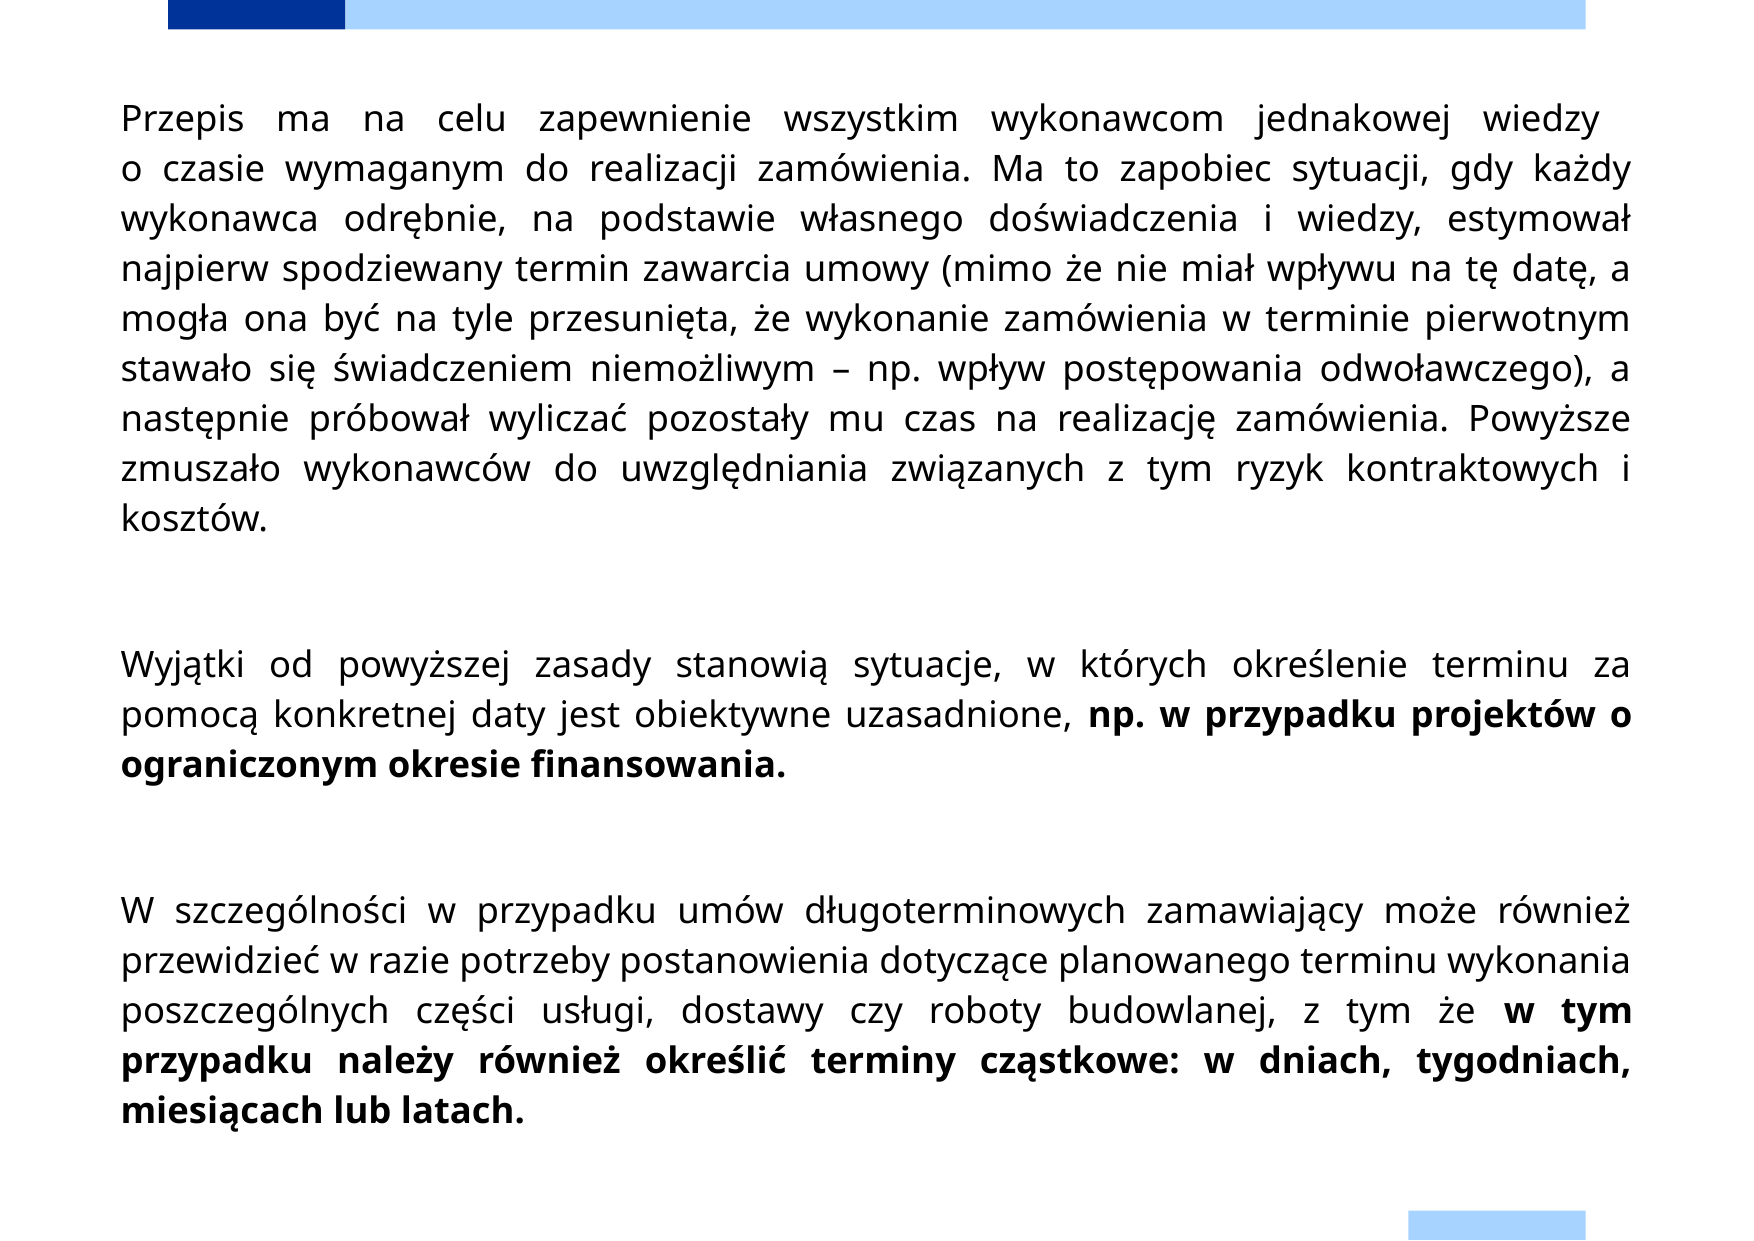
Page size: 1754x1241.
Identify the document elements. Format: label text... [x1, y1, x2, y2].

list Przepis ma na celu zapewnienie wszystkim wykonawcom jednakowej wiedzy o czasie wymaganym do realizacji zamówienia. Ma to zapobiec sytuacji, gdy każdy wykonawca odrębnie, na podstawie własnego doświadczenia i wiedzy, estymował najpierw spodziewany termin zawarcia umowy (mimo że nie miał wpływu na tę datę, a mogła ona być na tyle przesunięta, że wykonanie zamówienia w terminie pierwotnym stawało się świadczeniem niemożliwym – np. wpływ postępowania odwoławczego), a następnie próbował wyliczać pozostały mu czas na realizację zamówienia. Powyższe zmuszało wykonawców do uwzględniania związanych z tym ryzyk kontraktowych i kosztów. Wyjątki od powyższej zasady stanowią sytuacje, w których określenie terminu za pomocą konkretnej daty jest obiektywne uzasadnione, np. w przypadku projektów o ograniczonym okresie finansowania. W szczególności w przypadku umów długoterminowych zamawiający może również przewidzieć w razie potrzeby postanowienia dotyczące planowanego terminu wykonania poszczególnych części usługi, dostawy czy roboty budowlanej, z tym że w tym przypadku należy również określić terminy cząstkowe: w dniach, tygodniach, miesiącach lub latach. [120, 87, 1634, 922]
